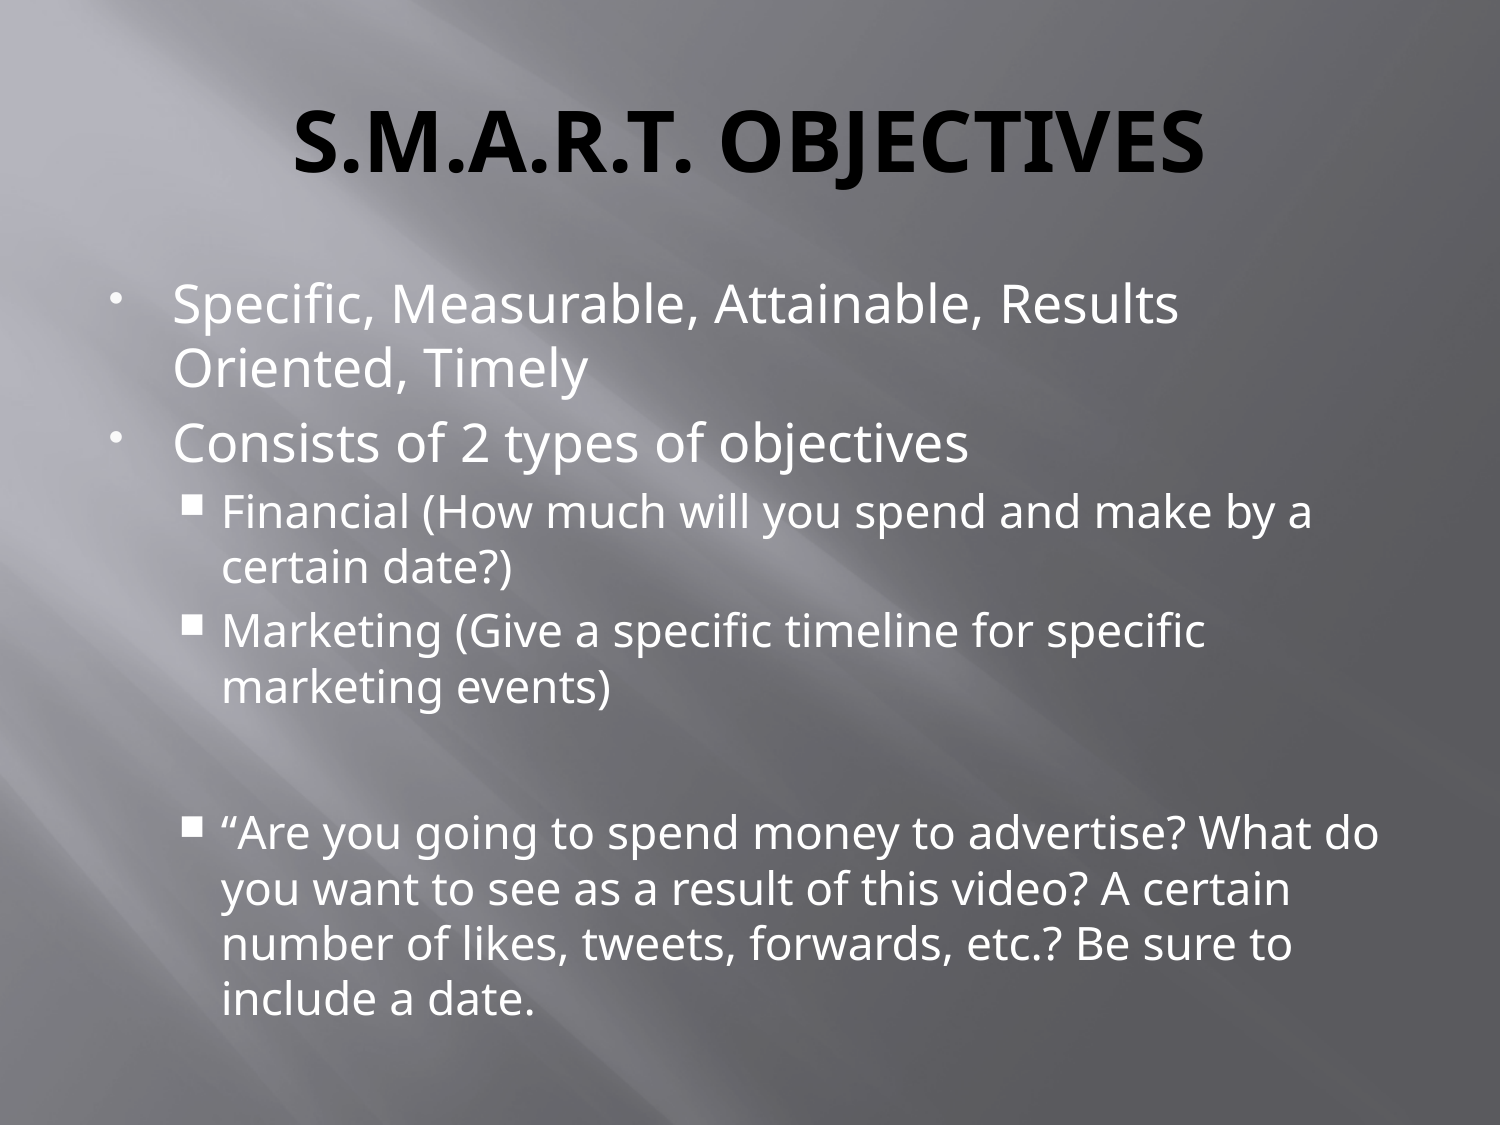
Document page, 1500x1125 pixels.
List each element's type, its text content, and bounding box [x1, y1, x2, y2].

list Specific, Measurable, Attainable, Results Oriented, Timely Consists of 2 types of objectives Financial (How much will you spend and make by a certain date?) Marketing (Give a specific timeline for specific marketing events) “Are you going to spend money to advertise? What do you want to see as a result of this video? A certain number of likes, tweets, forwards, etc.? Be sure to include a date. [75, 262, 1425, 1035]
title S.M.A.R.T. OBJECTIVES [75, 45, 1425, 233]
